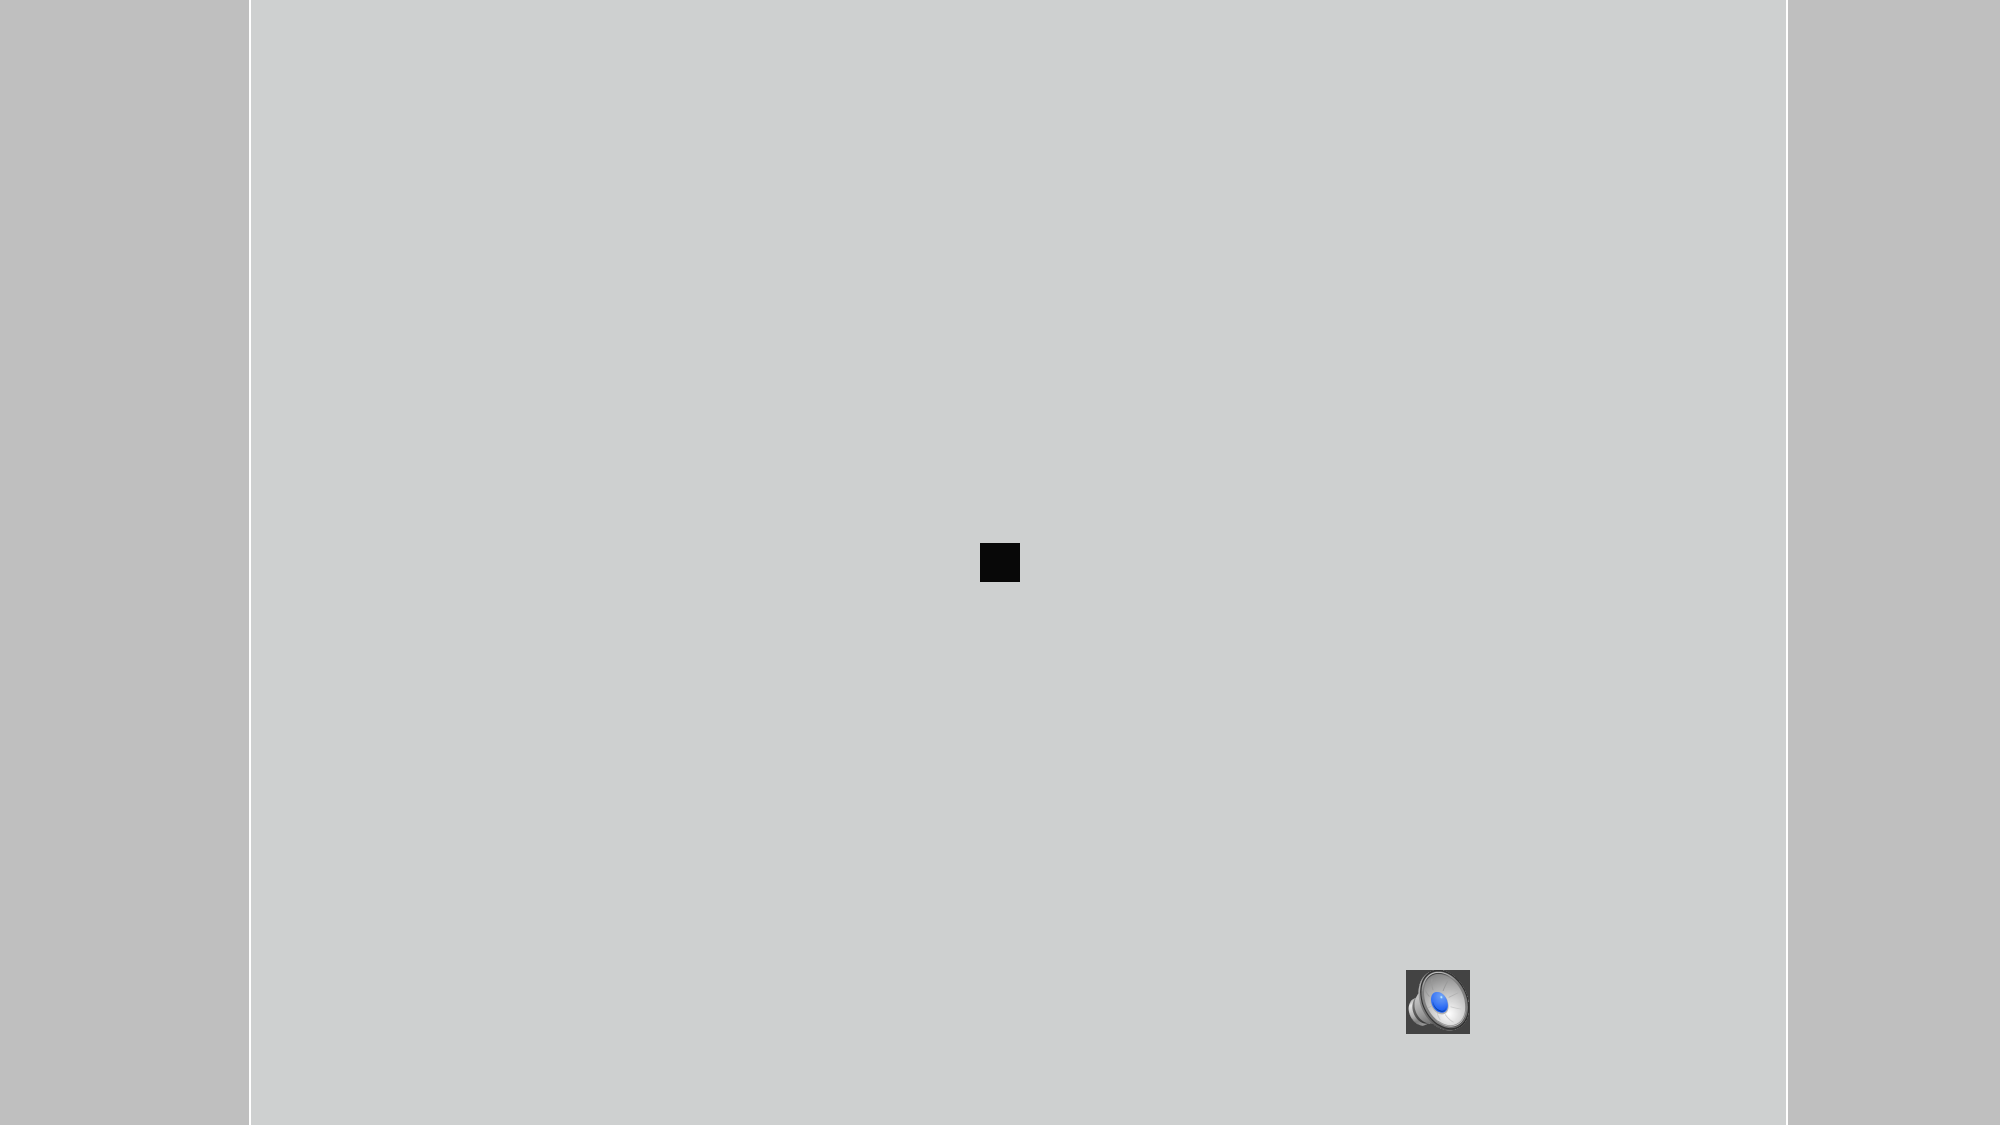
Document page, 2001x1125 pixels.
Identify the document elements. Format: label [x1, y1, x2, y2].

text_box [249, 0, 1788, 1125]
picture [1405, 968, 1472, 1035]
text_box [981, 543, 1019, 582]
